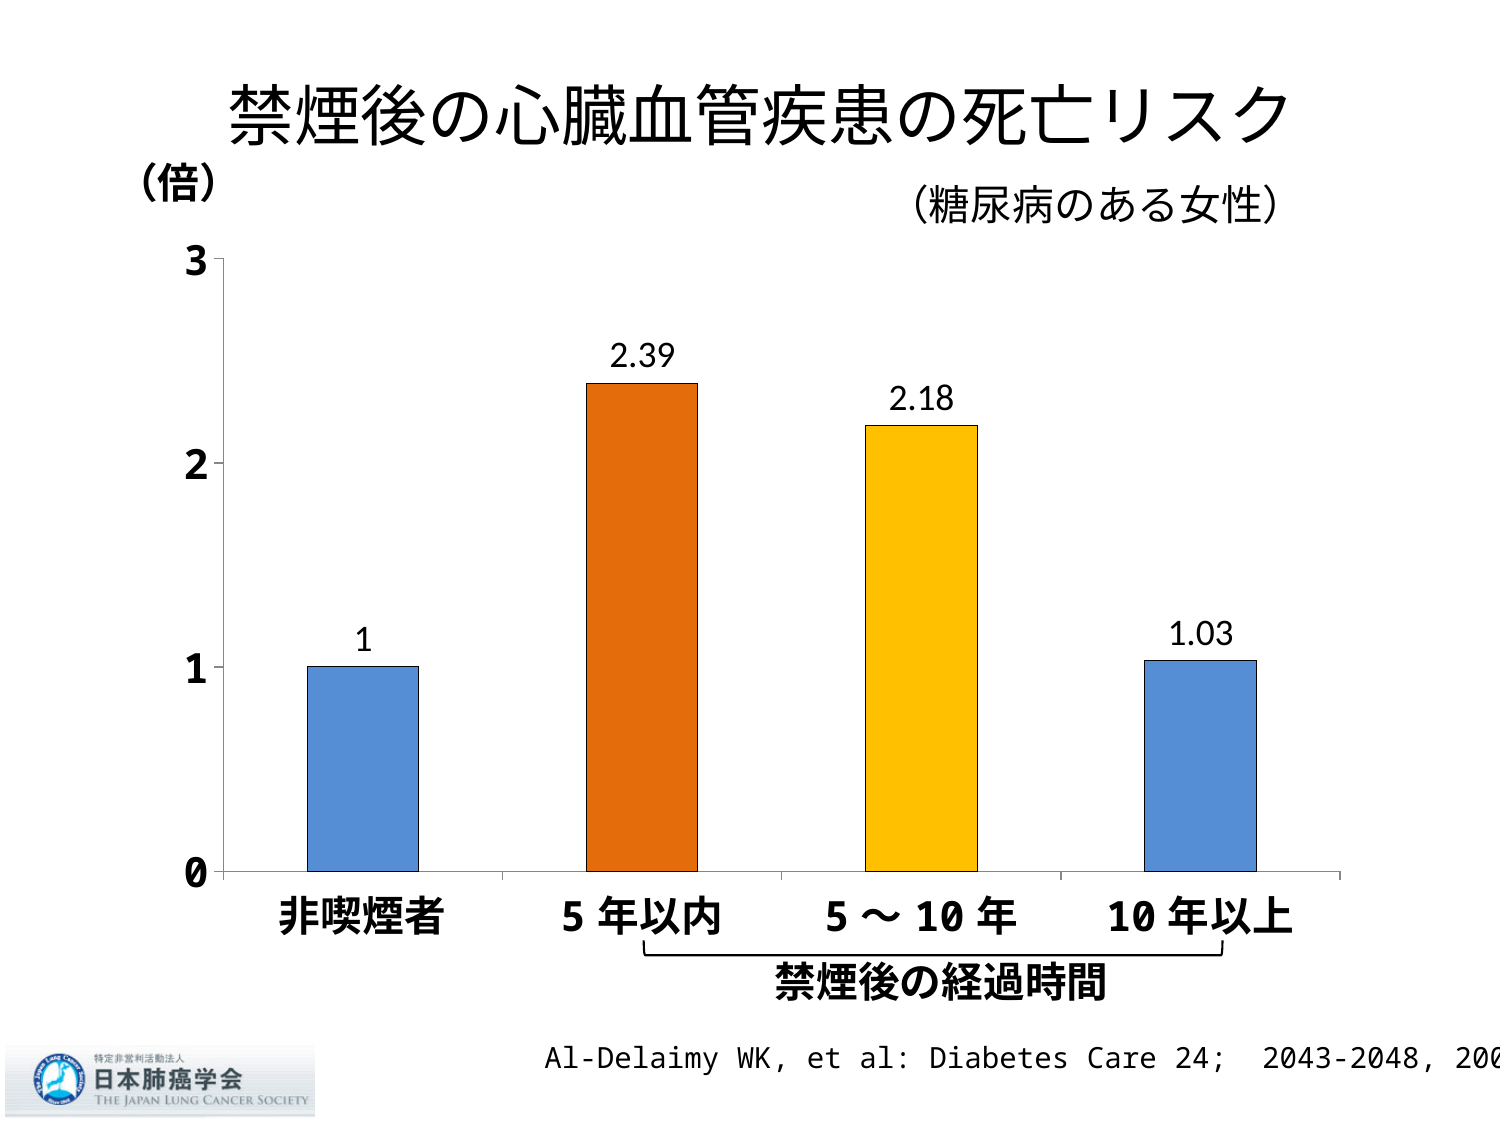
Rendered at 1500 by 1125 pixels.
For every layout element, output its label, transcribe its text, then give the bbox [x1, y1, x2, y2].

text_box 禁煙後の経過時間 [759, 967, 1150, 1014]
text_box （倍） [101, 149, 257, 214]
chart [159, 214, 1365, 960]
text_box Al-Delaimy WK, et al: Diabetes Care 24; 2043-2048, 2001. [529, 1032, 1500, 1082]
picture [5, 1045, 315, 1118]
text_box （糖尿病のある女性） [872, 171, 1320, 213]
title 禁煙後の心臓血管疾患の死亡リスク [123, 54, 1399, 173]
